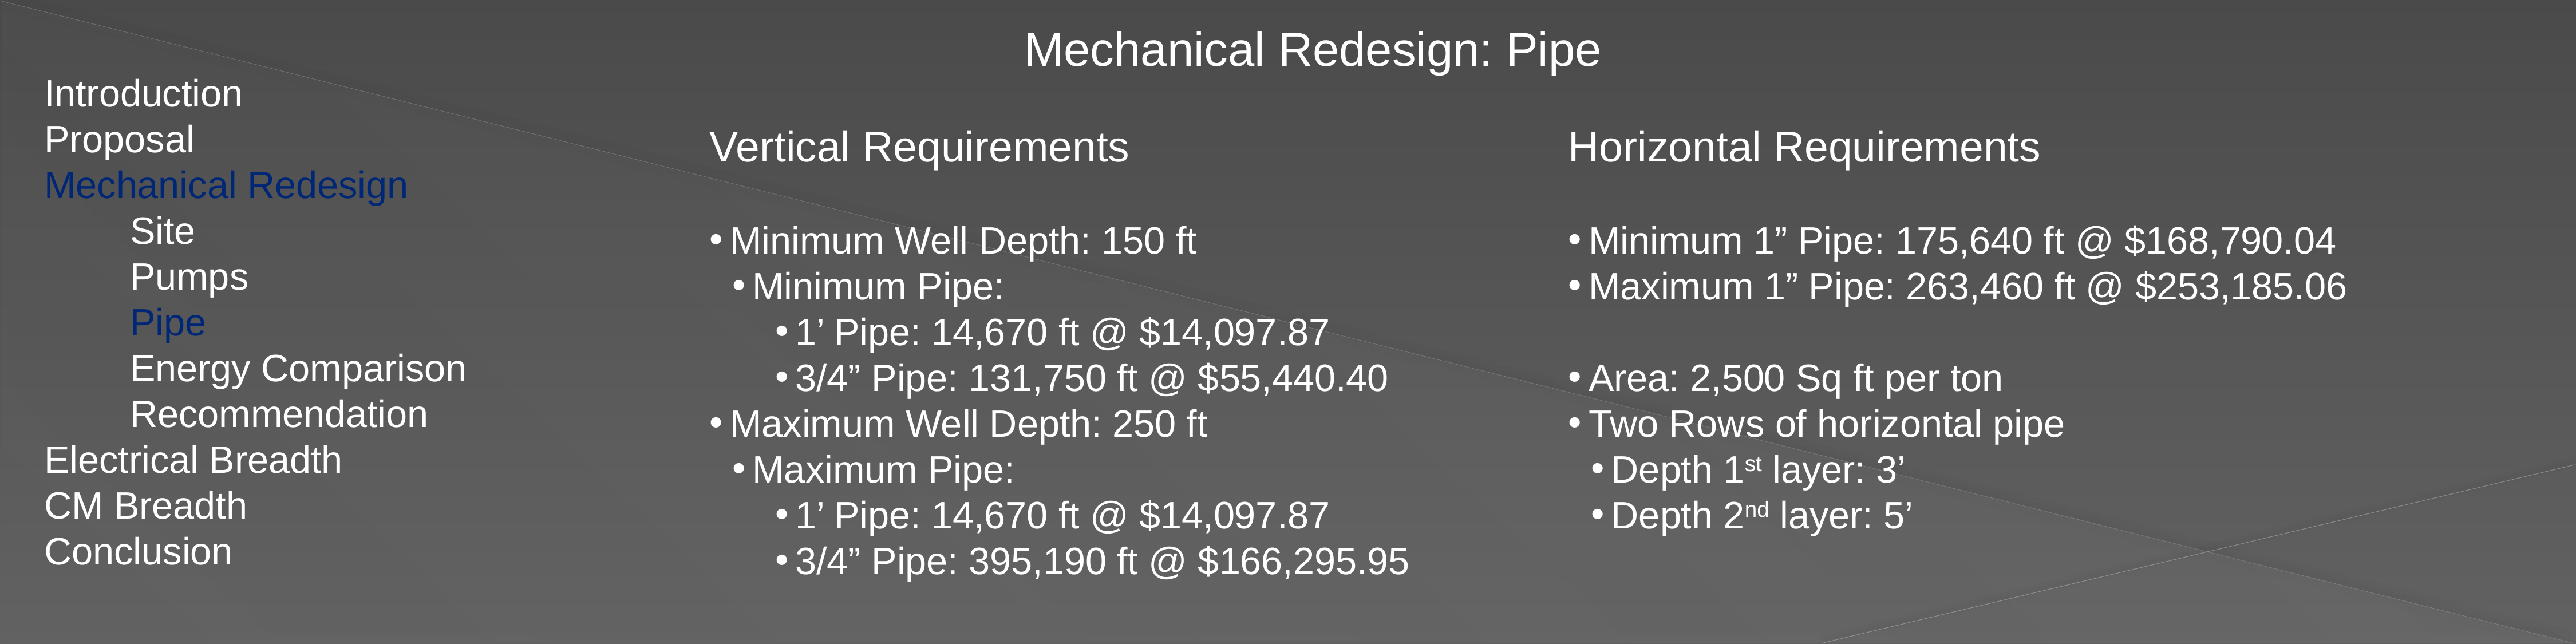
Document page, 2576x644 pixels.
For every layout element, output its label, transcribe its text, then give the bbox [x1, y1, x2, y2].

text_box Mechanical Redesign: Pipe [887, 14, 1739, 80]
text_box Introduction Proposal Mechanical Redesign Site Pumps Pipe Energy Comparison Recommendation Electrical Breadth CM Breadth Conclusion [35, 64, 644, 576]
text_box Vertical Requirements Minimum Well Depth: 150 ft Minimum Pipe: 1’ Pipe: 14,670 ft @ $14,097.87 3/4” Pipe: 131,750 ft @ $55,440.40 Maximum Well Depth: 250 ft Maximum Pipe: 1’ Pipe: 14,670 ft @ $14,097.87 3/4” Pipe: 395,190 ft @ $166,295.95 [701, 114, 1467, 587]
text_box Horizontal Requirements Minimum 1” Pipe: 175,640 ft @ $168,790.04 Maximum 1” Pipe: 263,460 ft @ $253,185.06 Area: 2,500 Sq ft per ton Two Rows of horizontal pipe Depth 1st layer: 3’ Depth 2nd layer: 5’ [1559, 114, 2476, 587]
